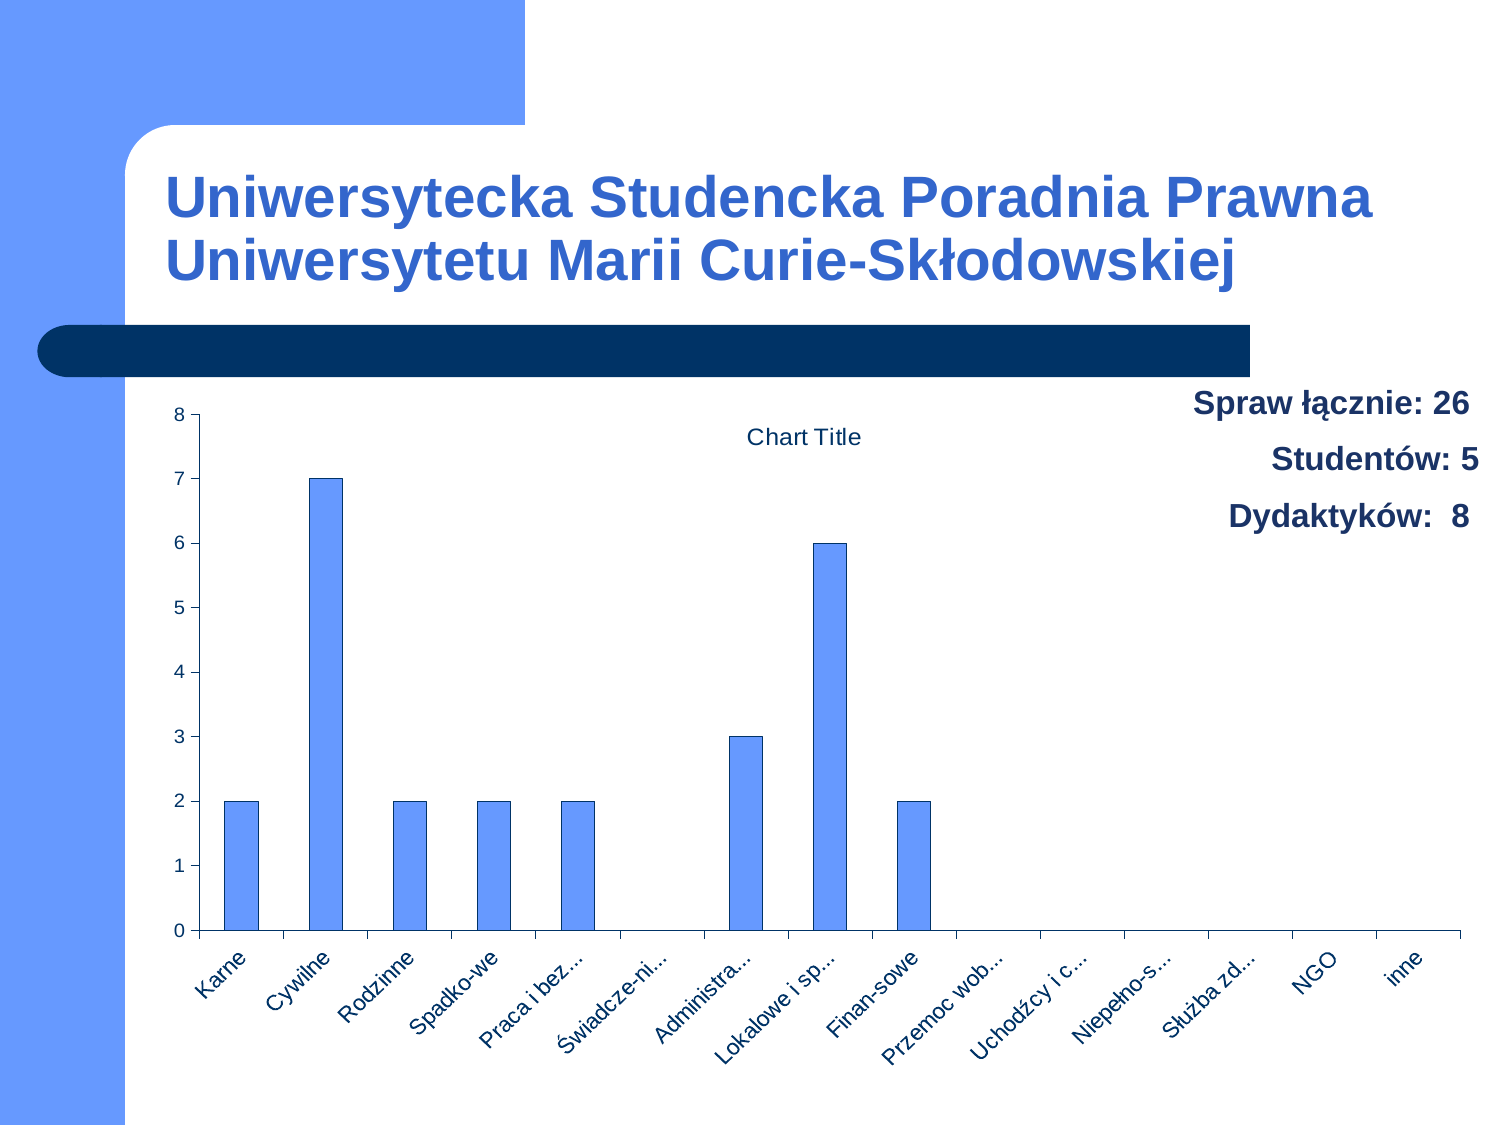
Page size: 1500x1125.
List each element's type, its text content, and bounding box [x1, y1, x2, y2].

title Uniwersytecka Studencka Poradnia Prawna Uniwersytetu Marii Curie-Skłodowskiej [149, 113, 1463, 302]
chart [143, 396, 1466, 1071]
text_box Spraw łącznie: 26 Studentów: 5 Dydaktyków: 8 [1057, 373, 1495, 542]
